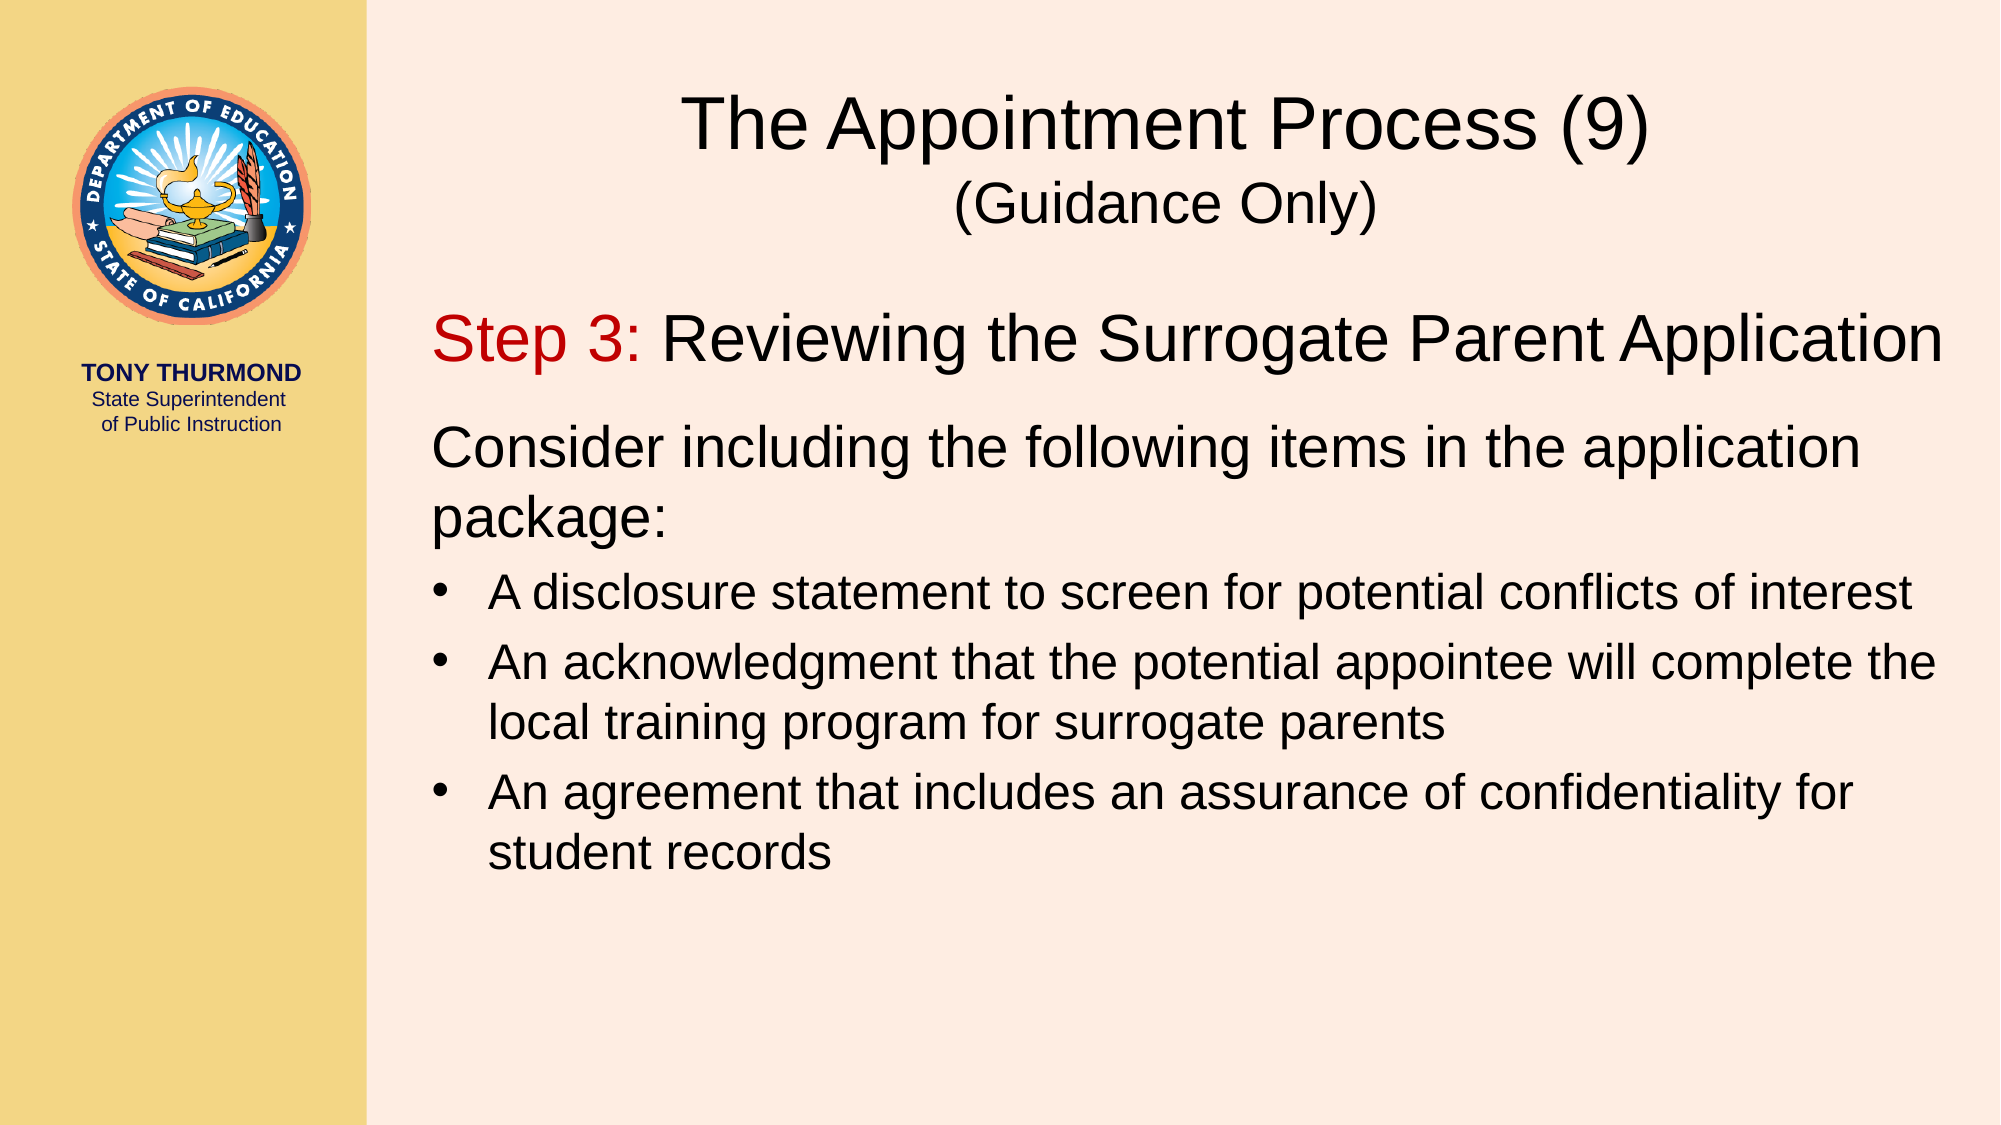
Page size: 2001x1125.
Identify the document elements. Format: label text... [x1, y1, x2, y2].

list Step 3: Reviewing the Surrogate Parent Application Consider including the following items in the application package: A disclosure statement to screen for potential conflicts of interest An acknowledgment that the potential appointee will complete the local training program for surrogate parents An agreement that includes an assurance of confidentiality for student records [416, 287, 1963, 1045]
title The Appointment Process (9) (Guidance Only) [416, 56, 1917, 287]
picture [72, 86, 311, 325]
